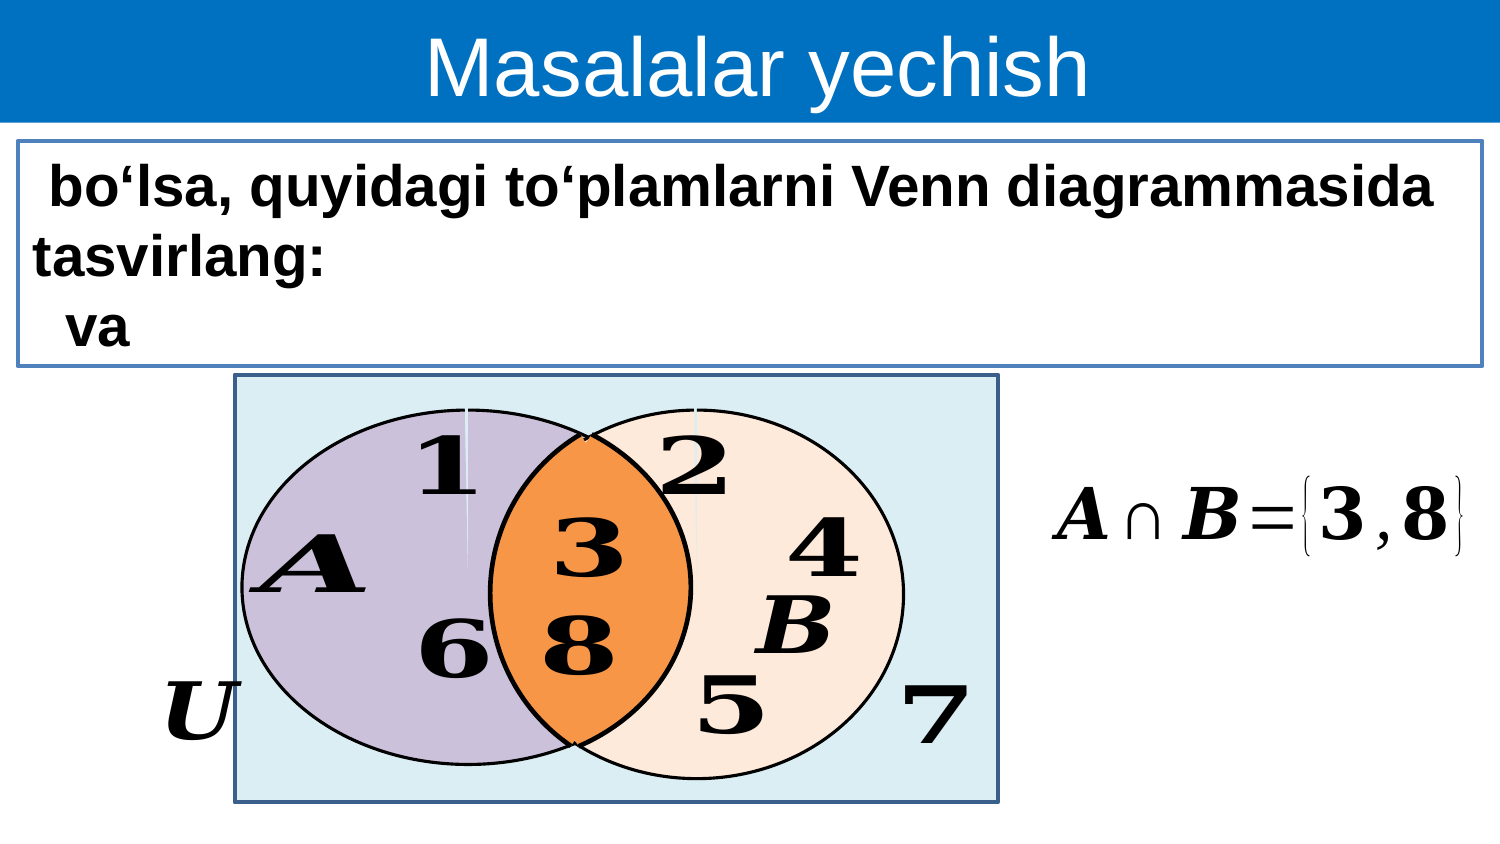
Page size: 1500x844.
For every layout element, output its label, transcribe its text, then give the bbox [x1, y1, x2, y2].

text_box [575, 433, 692, 748]
text_box [241, 409, 588, 766]
text_box [489, 433, 677, 747]
text_box [233, 373, 1000, 804]
text_box [0, 0, 1500, 123]
text_box Masalalar yechish [56, 8, 1460, 113]
text_box [579, 409, 905, 780]
